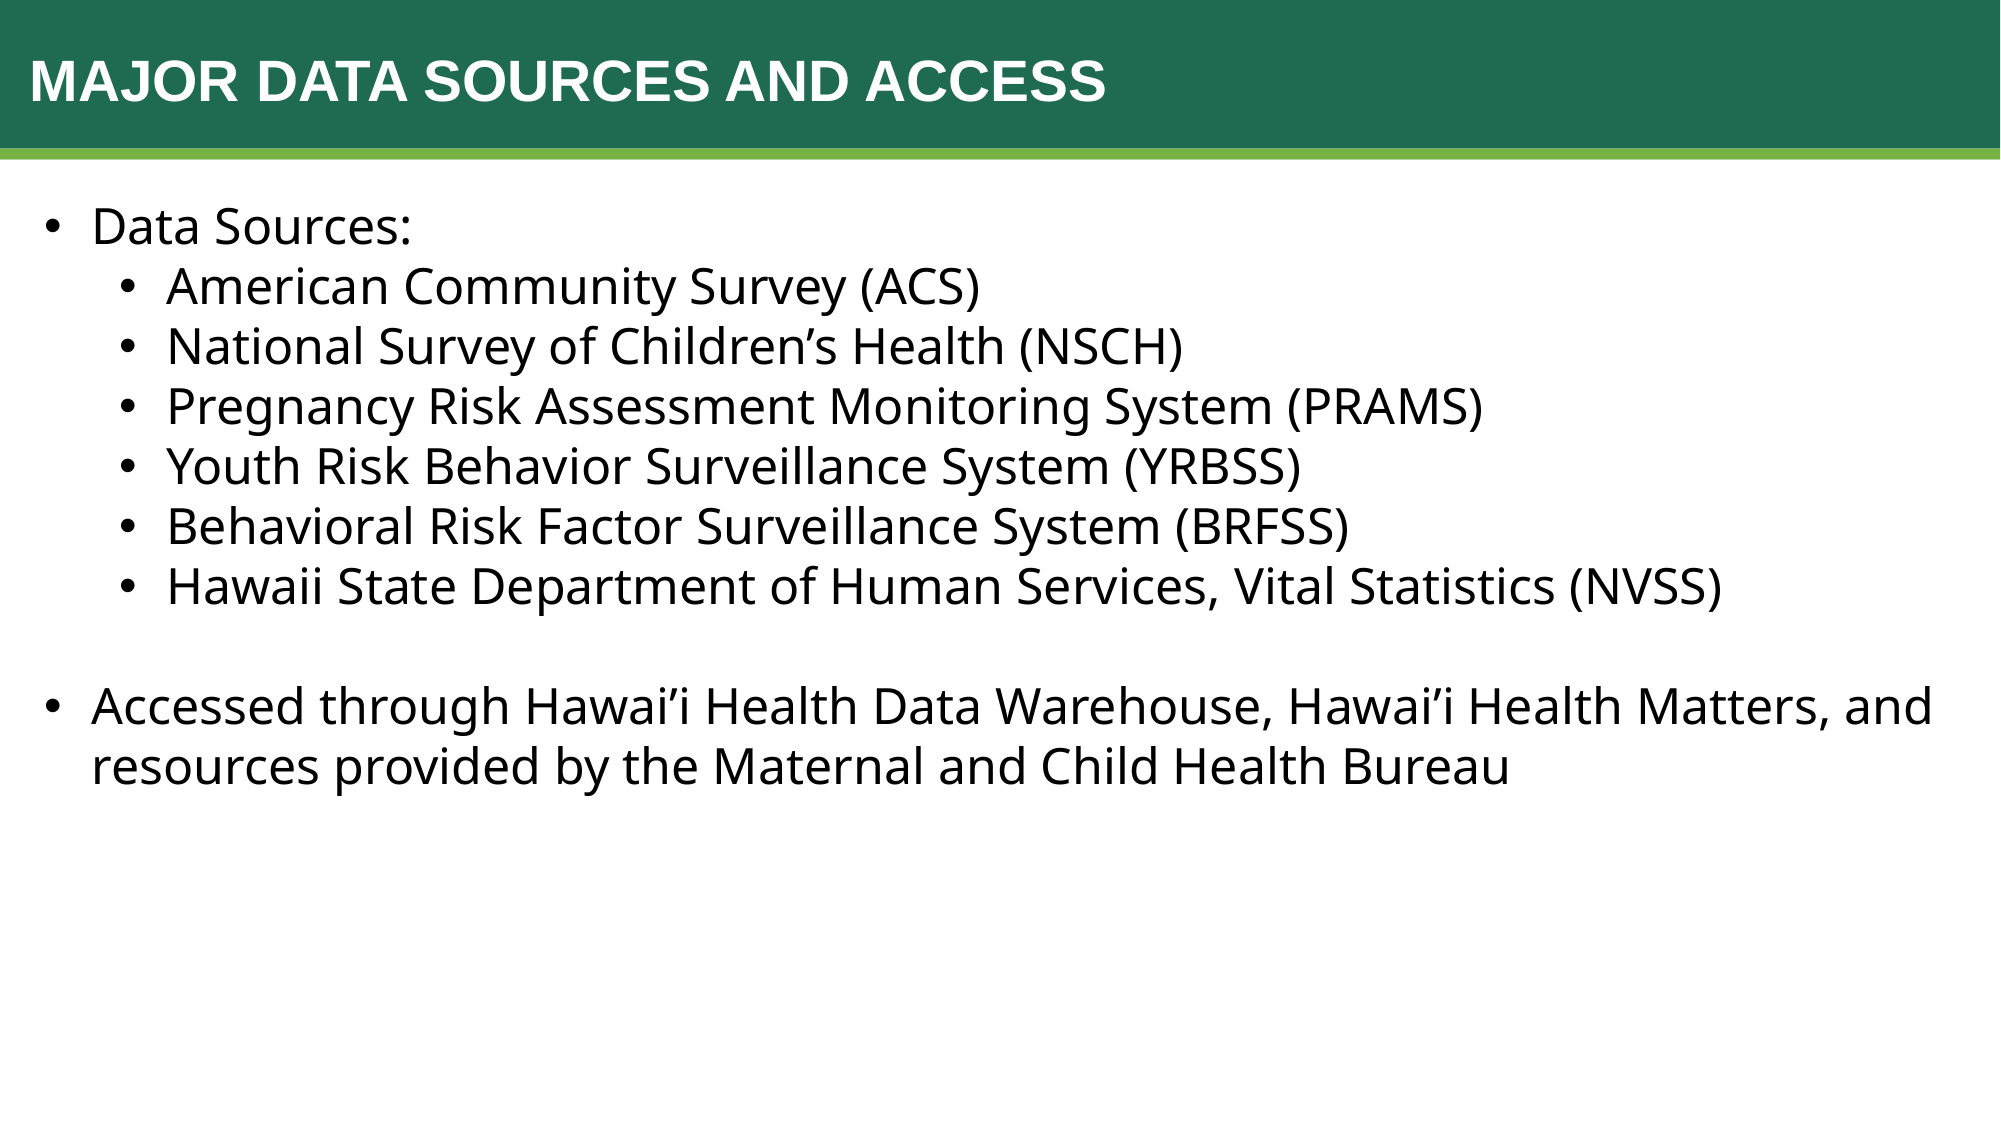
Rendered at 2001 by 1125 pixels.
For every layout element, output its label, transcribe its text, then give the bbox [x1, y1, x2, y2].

text_box Data Sources: American Community Survey (ACS) National Survey of Children’s Health (NSCH) Pregnancy Risk Assessment Monitoring System (PRAMS) Youth Risk Behavior Surveillance System (YRBSS) Behavioral Risk Factor Surveillance System (BRFSS) Hawaii State Department of Human Services, Vital Statistics (NVSS) Accessed through Hawai’i Health Data Warehouse, Hawai’i Health Matters, and resources provided by the Maternal and Child Health Bureau [29, 187, 1971, 1043]
picture [0, 0, 2001, 1125]
title Major data Sources and access [29, 0, 1711, 187]
